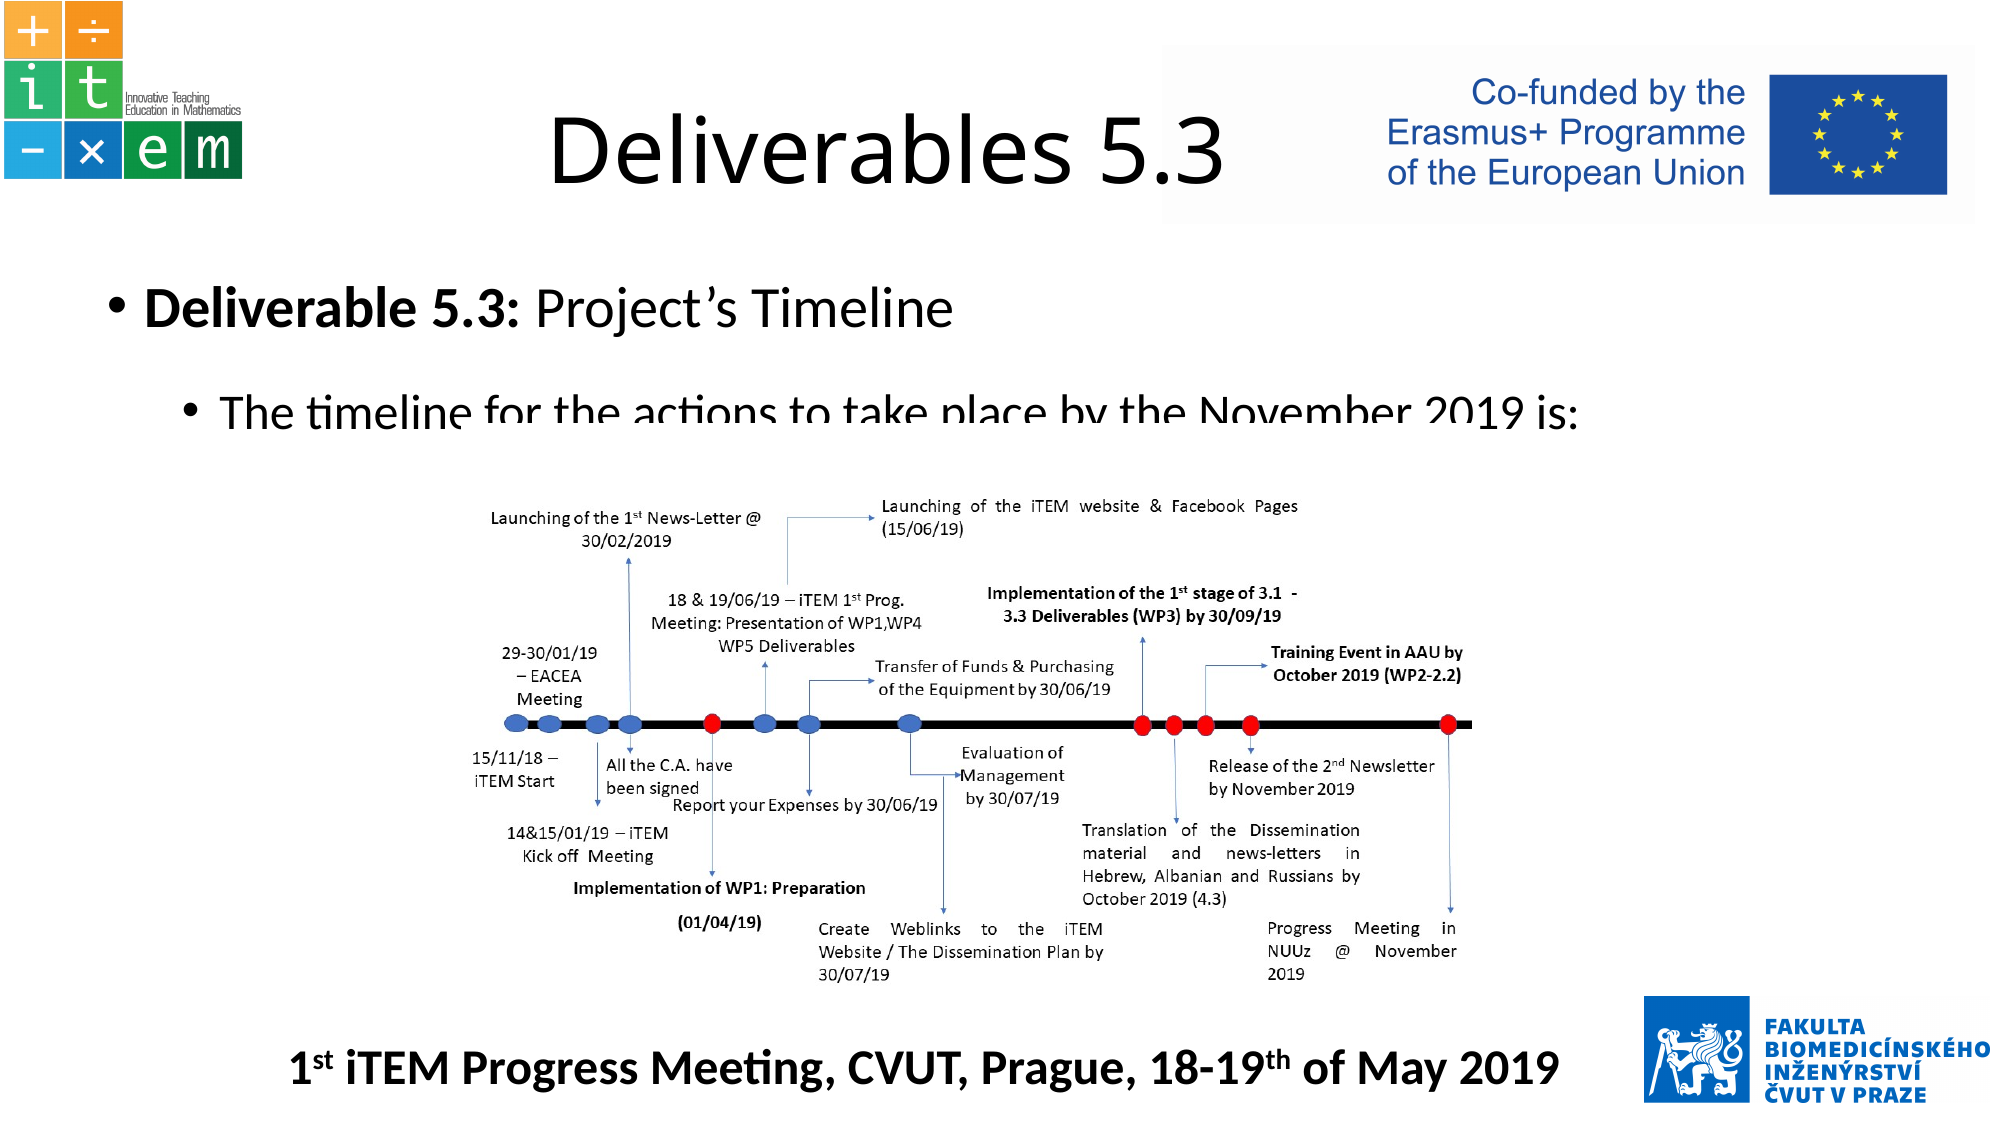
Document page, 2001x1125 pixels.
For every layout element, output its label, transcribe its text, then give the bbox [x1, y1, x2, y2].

picture [1644, 996, 1990, 1103]
picture [0, 0, 260, 194]
title Deliverables 5.3 [24, 44, 1750, 263]
picture [1750, 45, 1975, 224]
picture [461, 423, 1472, 992]
list Deliverable 5.3: Project’s Timeline The timeline for the actions to take place by the November 2019 is: [91, 226, 1941, 477]
